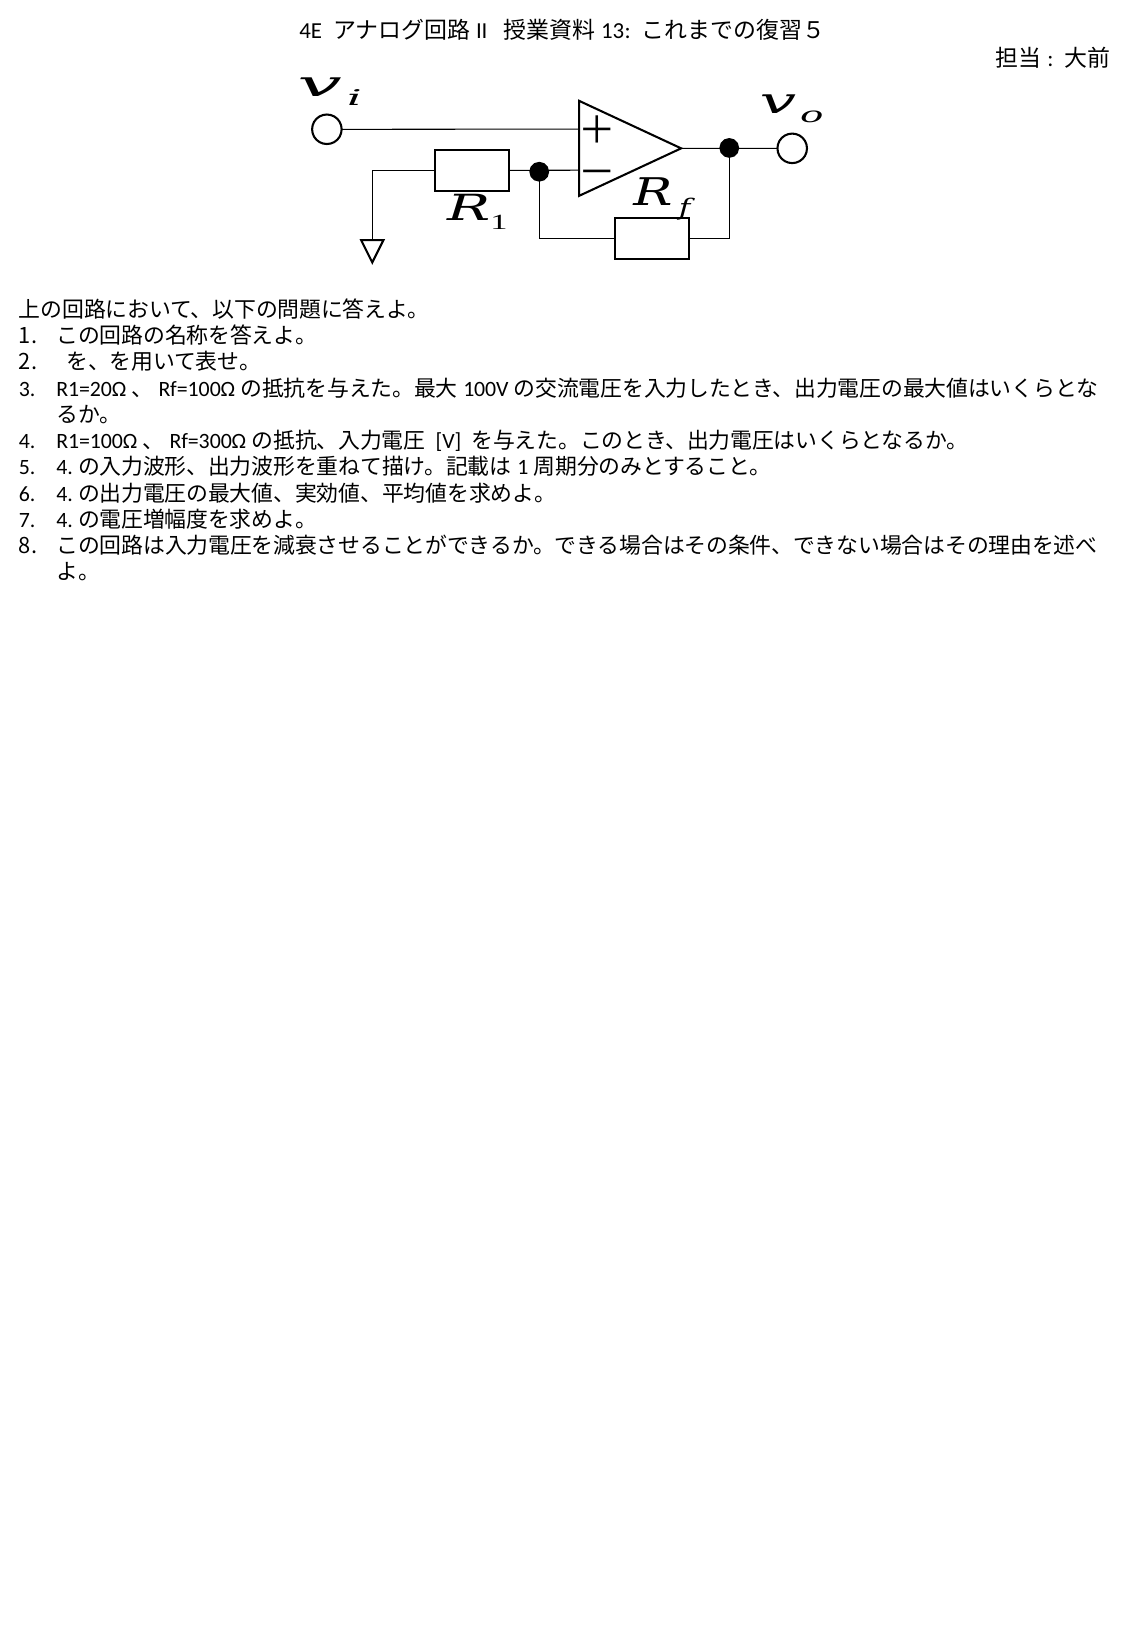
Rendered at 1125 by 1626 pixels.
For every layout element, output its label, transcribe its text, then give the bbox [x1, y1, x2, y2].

text_box [578, 99, 593, 106]
text_box [311, 113, 343, 146]
text_box － [578, 152, 615, 180]
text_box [668, 177, 750, 218]
text_box [614, 217, 690, 260]
text_box [529, 171, 550, 182]
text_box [539, 180, 615, 239]
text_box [368, 173, 439, 237]
text_box [359, 239, 386, 265]
text_box [434, 149, 510, 192]
text_box [776, 132, 809, 165]
text_box [719, 138, 740, 148]
text_box [615, 116, 683, 181]
text_box 4E アナログ回路II 授業資料13: これまでの復習５ 担当: 大前 [0, 8, 1125, 78]
text_box [529, 161, 549, 170]
text_box ＋ [578, 106, 615, 152]
text_box [719, 149, 739, 158]
